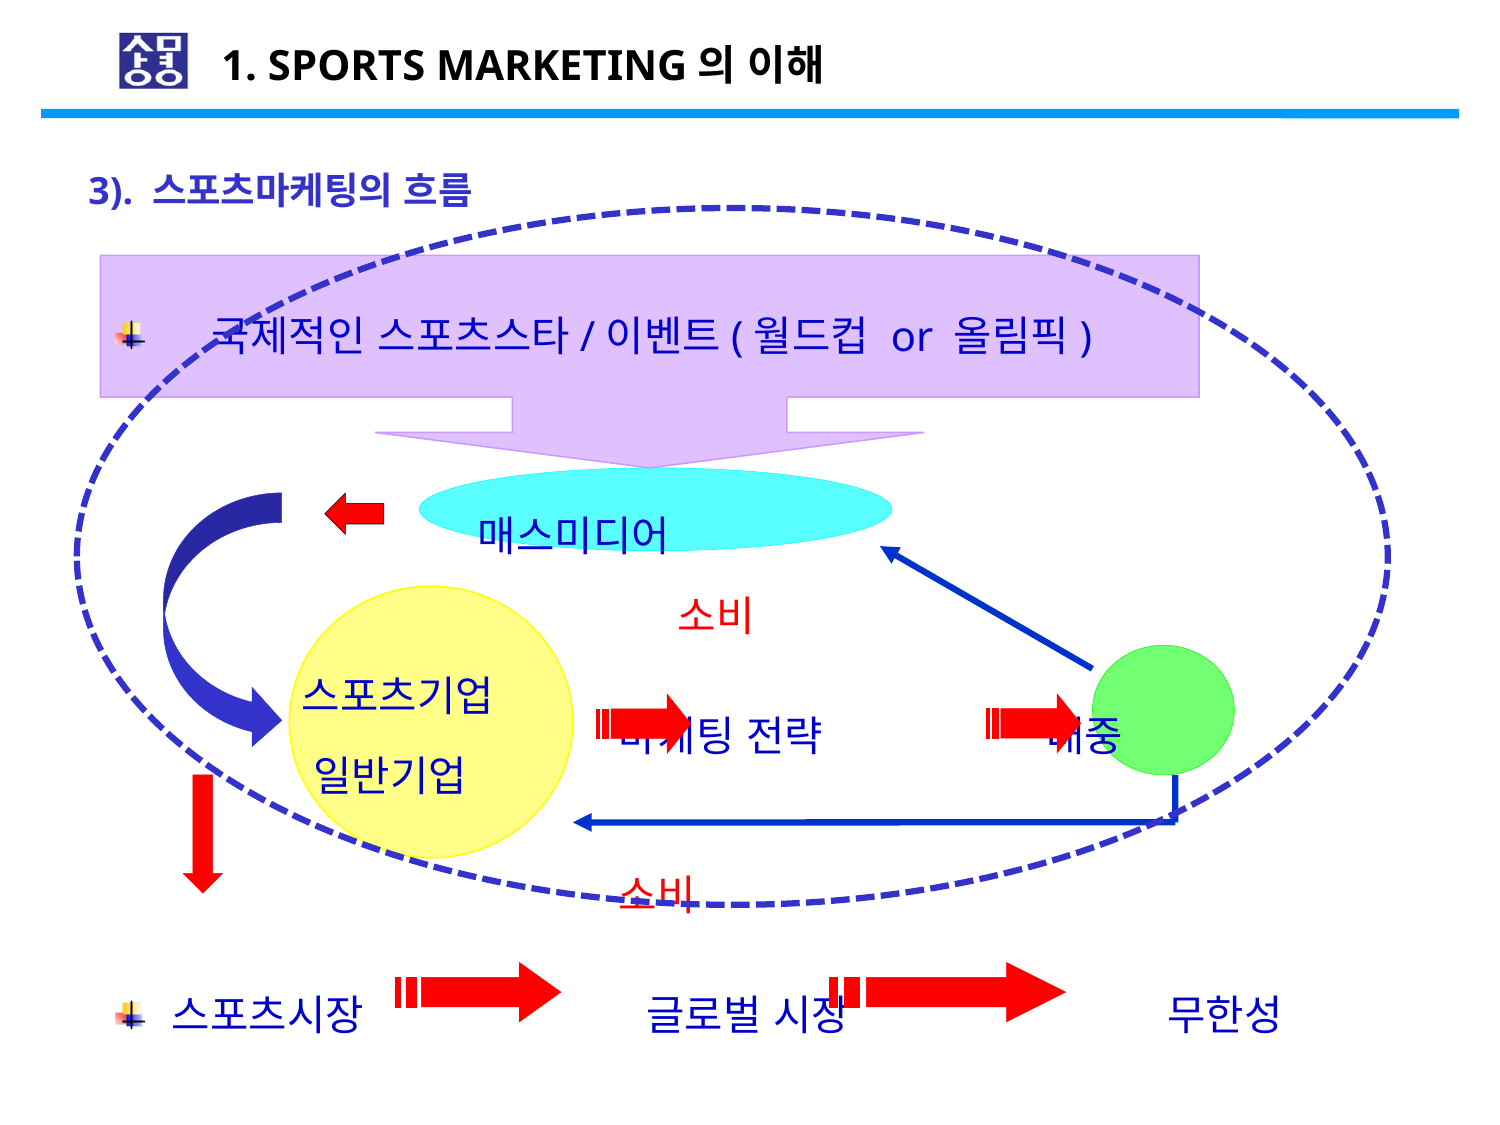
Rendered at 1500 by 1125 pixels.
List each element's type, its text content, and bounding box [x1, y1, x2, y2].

text_box 3). 스포츠마케팅의 흐름 [73, 146, 987, 220]
text_box [503, 220, 962, 230]
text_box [100, 231, 1413, 1033]
text_box [76, 477, 94, 636]
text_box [40, 30, 1460, 114]
